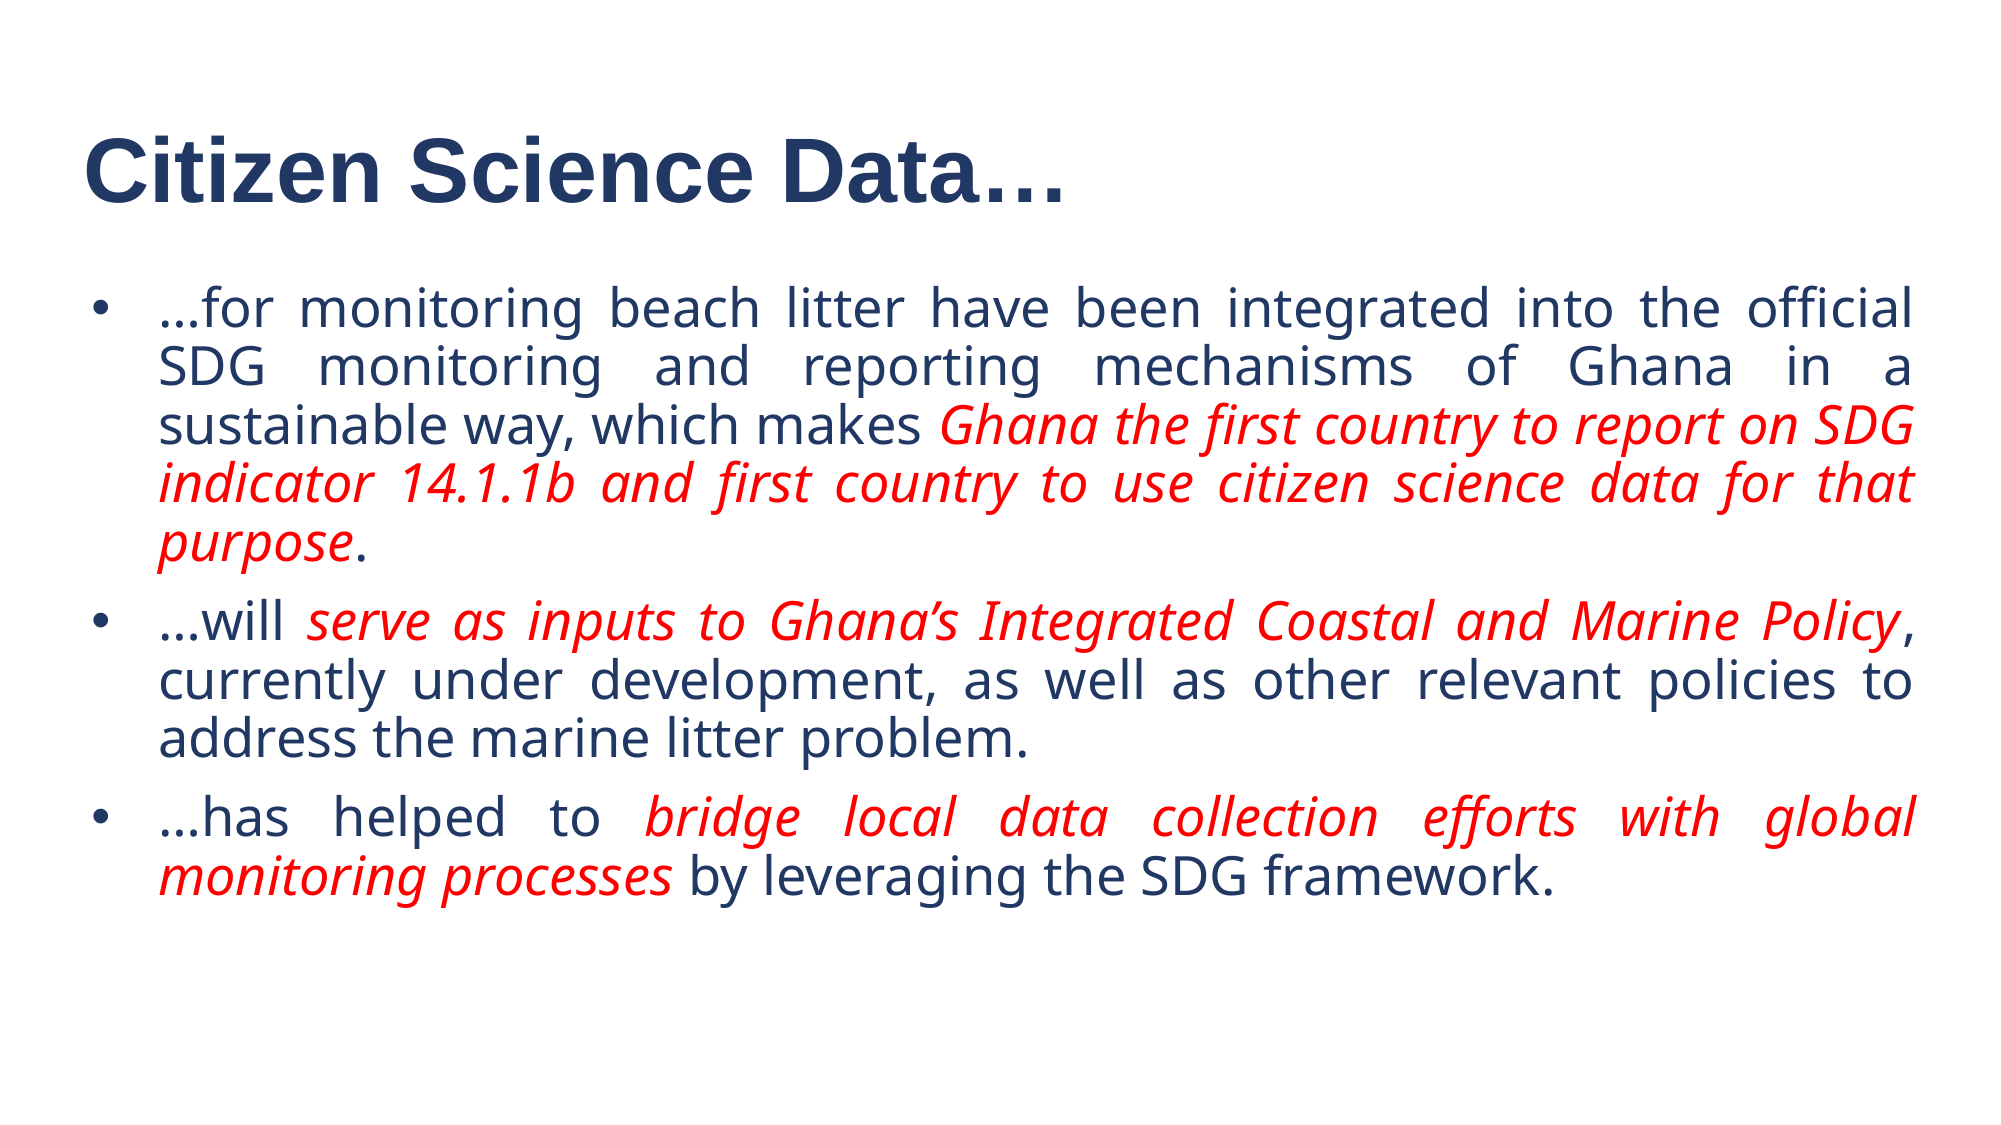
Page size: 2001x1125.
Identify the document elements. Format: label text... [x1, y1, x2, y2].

text_box …for monitoring beach litter have been integrated into the official SDG monitoring and reporting mechanisms of Ghana in a sustainable way, which makes Ghana the first country to report on SDG indicator 14.1.1b and first country to use citizen science data for that purpose. …will serve as inputs to Ghana’s Integrated Coastal and Marine Policy, currently under development, as well as other relevant policies to address the marine litter problem. …has helped to bridge local data collection efforts with global monitoring processes by leveraging the SDG framework. [68, 273, 1932, 895]
text_box Citizen Science Data… [68, 115, 1932, 231]
